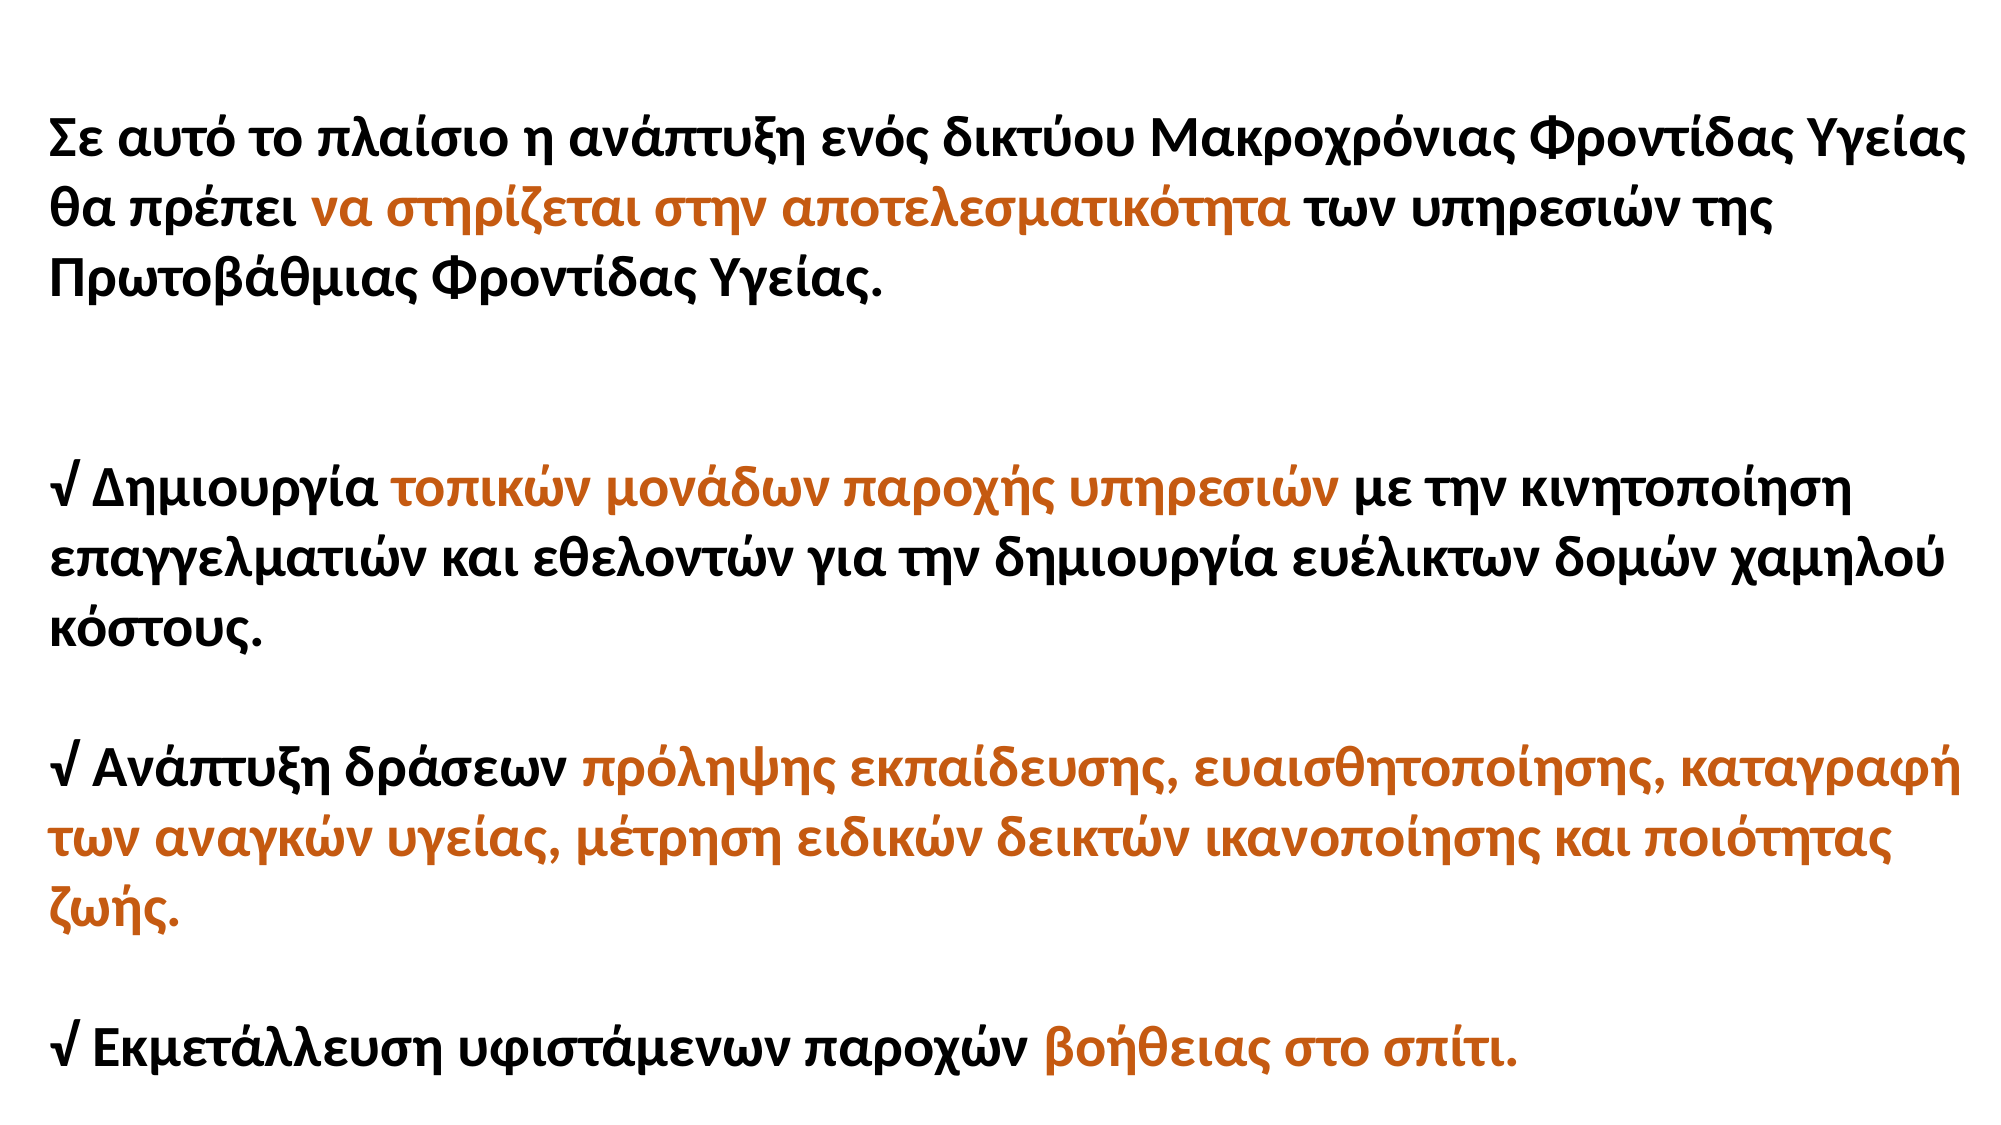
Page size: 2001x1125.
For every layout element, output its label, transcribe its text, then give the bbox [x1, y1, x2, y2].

text_box Σε αυτό το πλαίσιο η ανάπτυξη ενός δικτύου Μακροχρόνιας Φροντίδας Υγείας θα πρέπει να στηρίζεται στην αποτελεσματικότητα των υπηρεσιών της Πρωτοβάθμιας Φροντίδας Υγείας. √ Δημιουργία τοπικών μονάδων παροχής υπηρεσιών με την κινητοποίηση επαγγελματιών και εθελοντών για την δημιουργία ευέλικτων δομών χαμηλού κόστους. √ Ανάπτυξη δράσεων πρόληψης εκπαίδευσης, ευαισθητοποίησης, καταγραφή των αναγκών υγείας, μέτρηση ειδικών δεικτών ικανοποίησης και ποιότητας ζωής. √ Εκμετάλλευση υφιστάμενων παροχών βοήθειας στο σπίτι. √ Χρήση υπηρεσιών τηλεϊατρικής. [35, 90, 2000, 1125]
